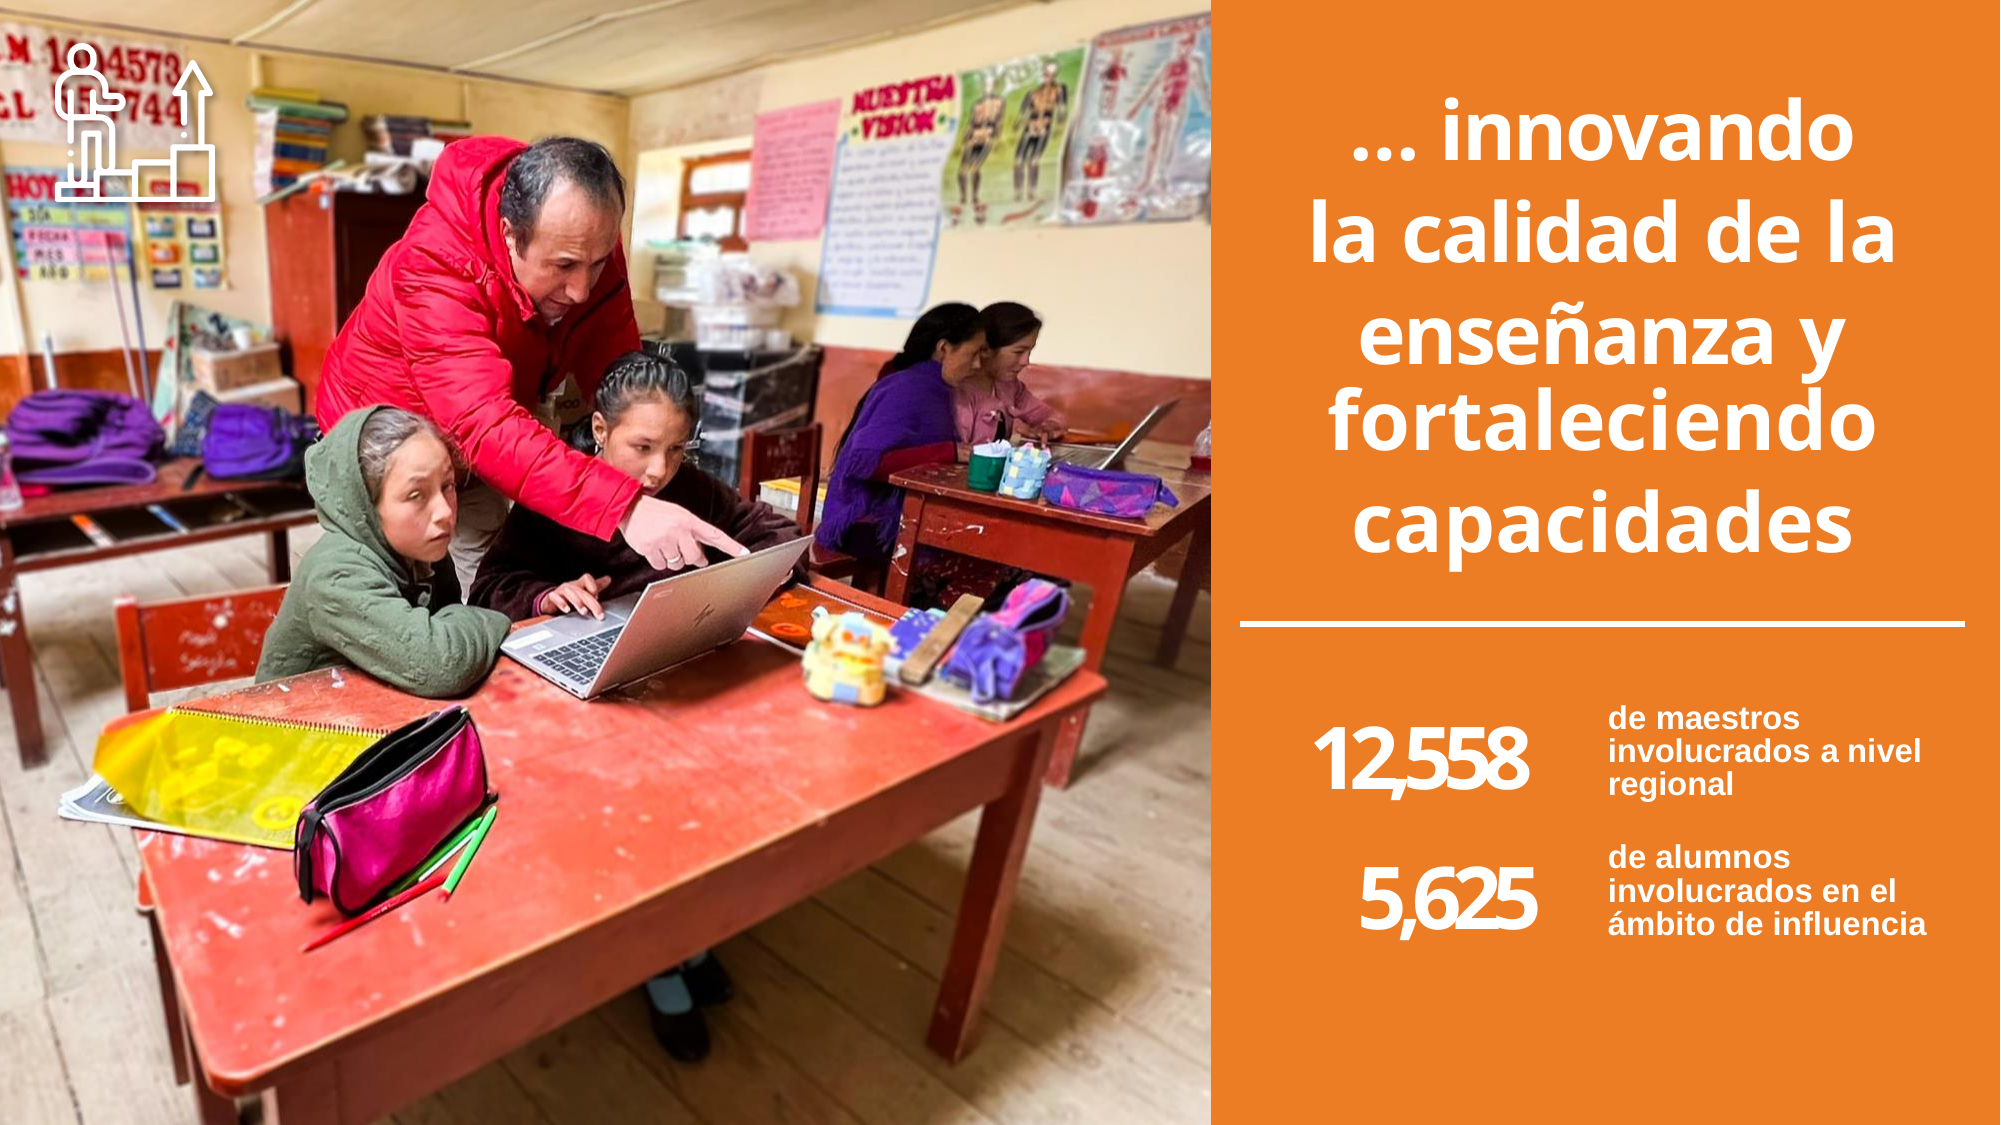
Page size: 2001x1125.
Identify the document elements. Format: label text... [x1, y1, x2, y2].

text_box 12,558 [1307, 700, 1573, 807]
text_box 5,625 [1355, 840, 1573, 947]
text_box de alumnos involucrados en el ámbito de influencia [1605, 841, 1965, 949]
text_box … innovando la calidad de la enseñanza y fortaleciendo capacidades [1240, 92, 1965, 575]
text_box [1211, 0, 2000, 1125]
text_box de maestros involucrados a nivel regional [1605, 702, 1965, 810]
picture [0, 0, 1211, 1125]
